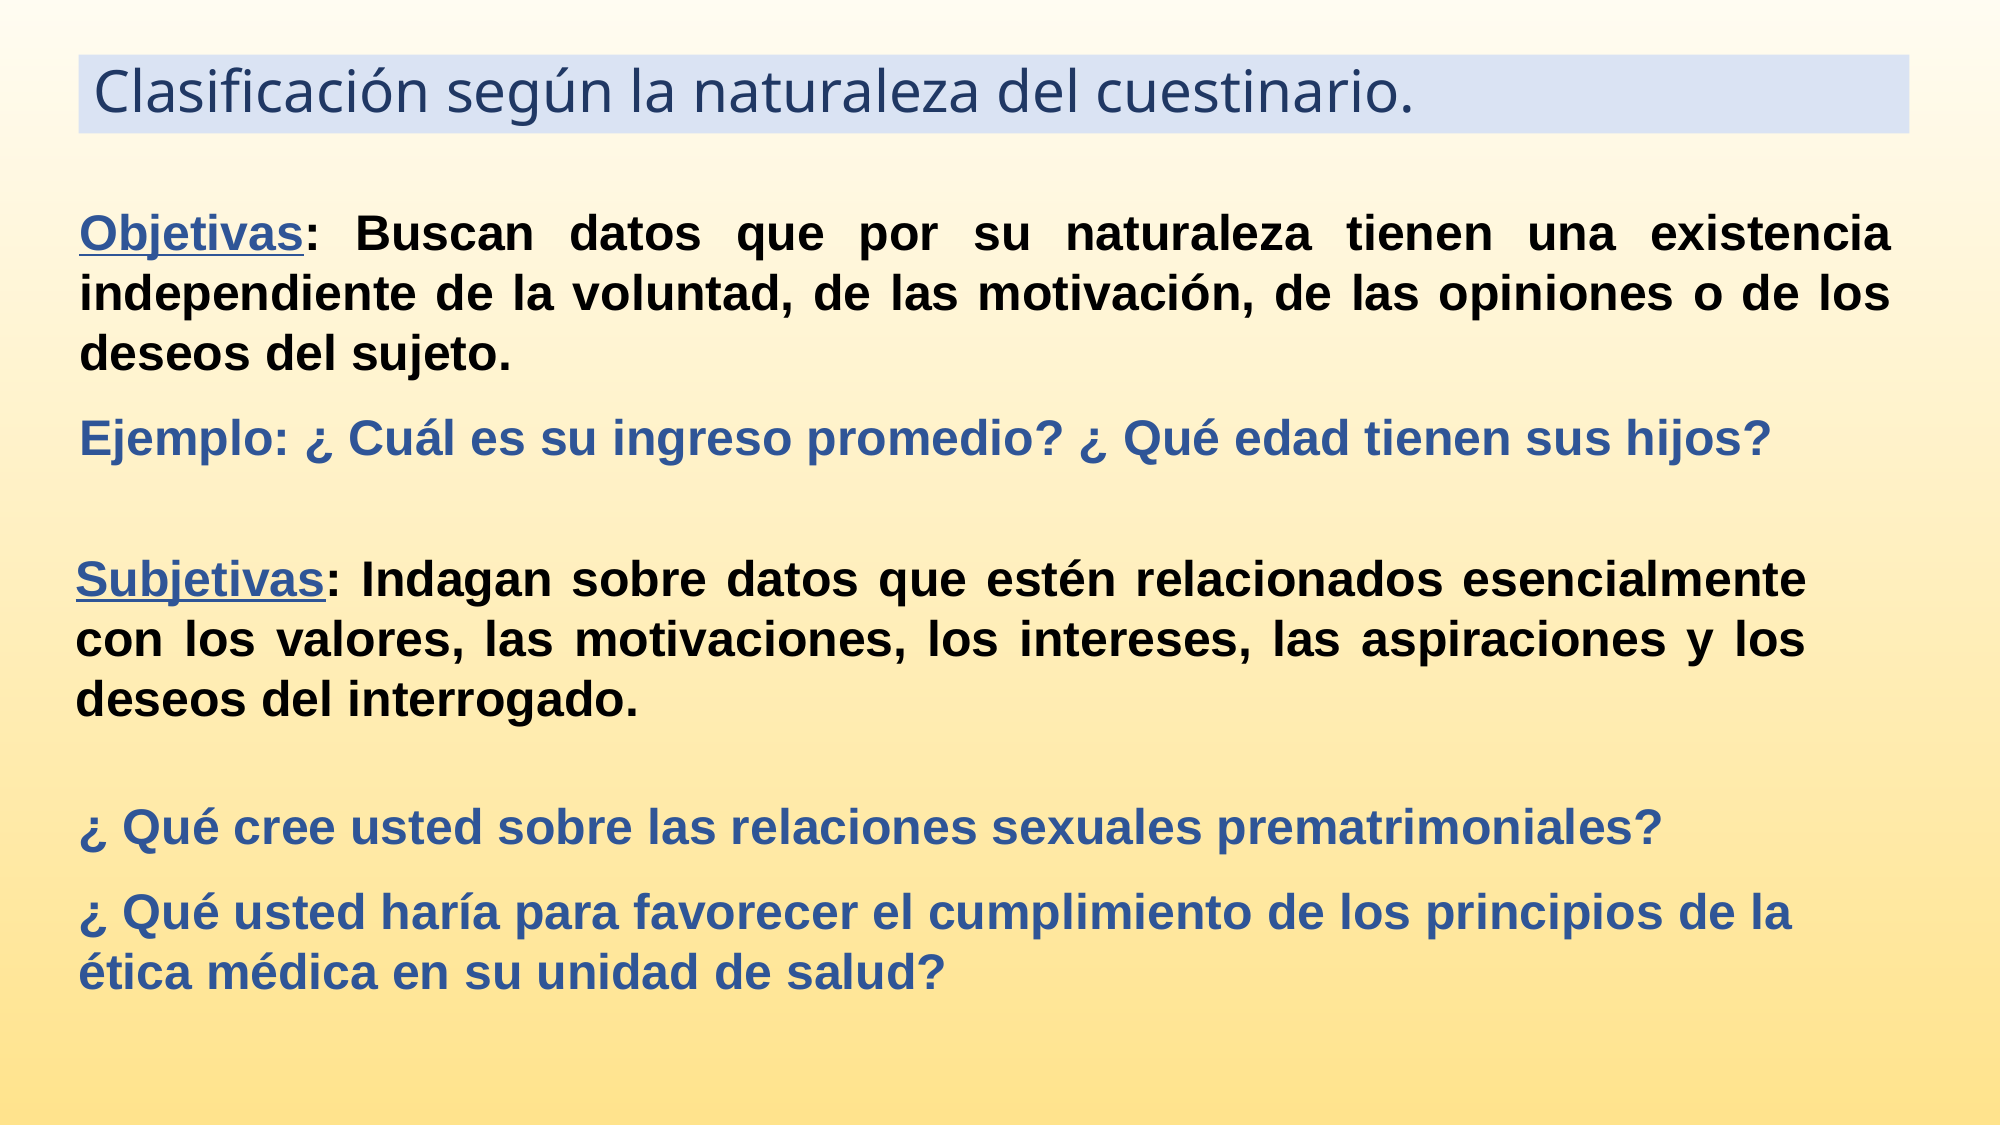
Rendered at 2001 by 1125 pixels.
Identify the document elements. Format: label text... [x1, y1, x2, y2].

text_box Objetivas: Buscan datos que por su naturaleza tienen una existencia independiente de la voluntad, de las motivación, de las opiniones o de los deseos del sujeto. Ejemplo: ¿ Cuál es su ingreso promedio? ¿ Qué edad tienen sus hijos? [64, 193, 1908, 474]
text_box ¿ Qué cree usted sobre las relaciones sexuales prematrimoniales? ¿ Qué usted haría para favorecer el cumplimiento de los principios de la ética médica en su unidad de salud? [63, 786, 1913, 1007]
text_box Clasificación según la naturaleza del cuestinario. [78, 54, 1910, 134]
text_box Subjetivas: Indagan sobre datos que estén relacionados esencialmente con los valores, las motivaciones, los intereses, las aspiraciones y los deseos del interrogado. [60, 538, 1823, 734]
